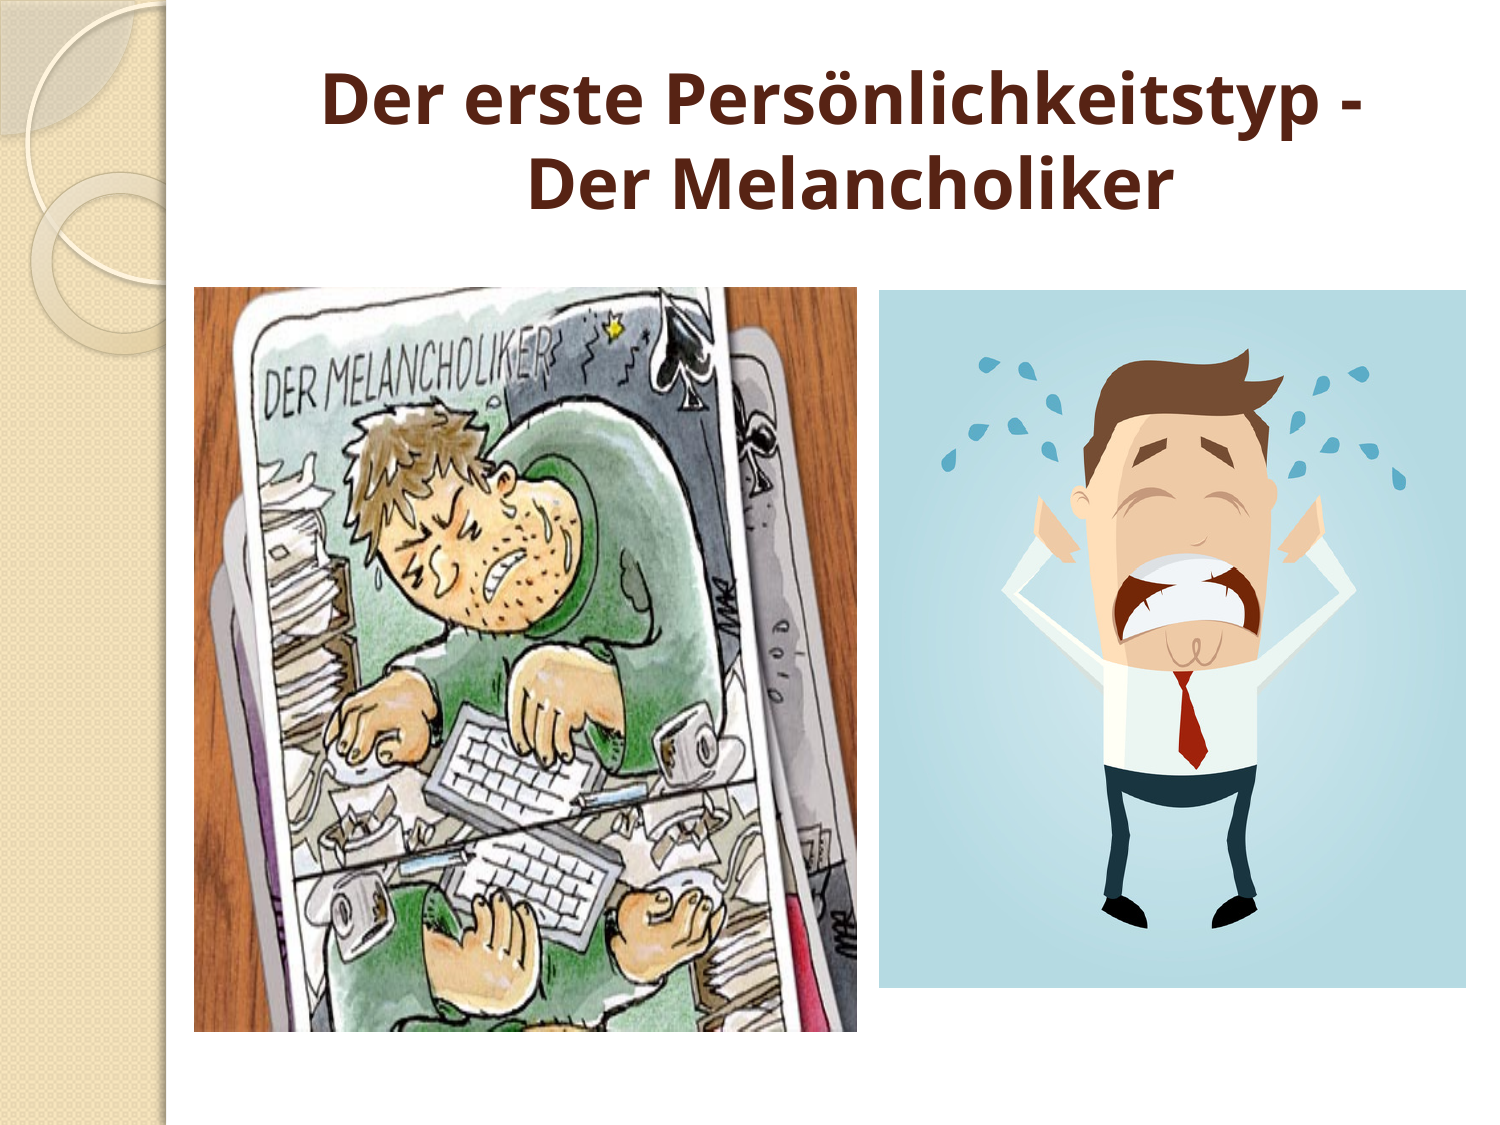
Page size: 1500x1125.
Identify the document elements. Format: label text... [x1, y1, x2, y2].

picture [879, 290, 1467, 988]
title Der erste Persönlichkeitstyp - Der Melancholiker [235, 45, 1466, 233]
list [194, 287, 857, 1032]
